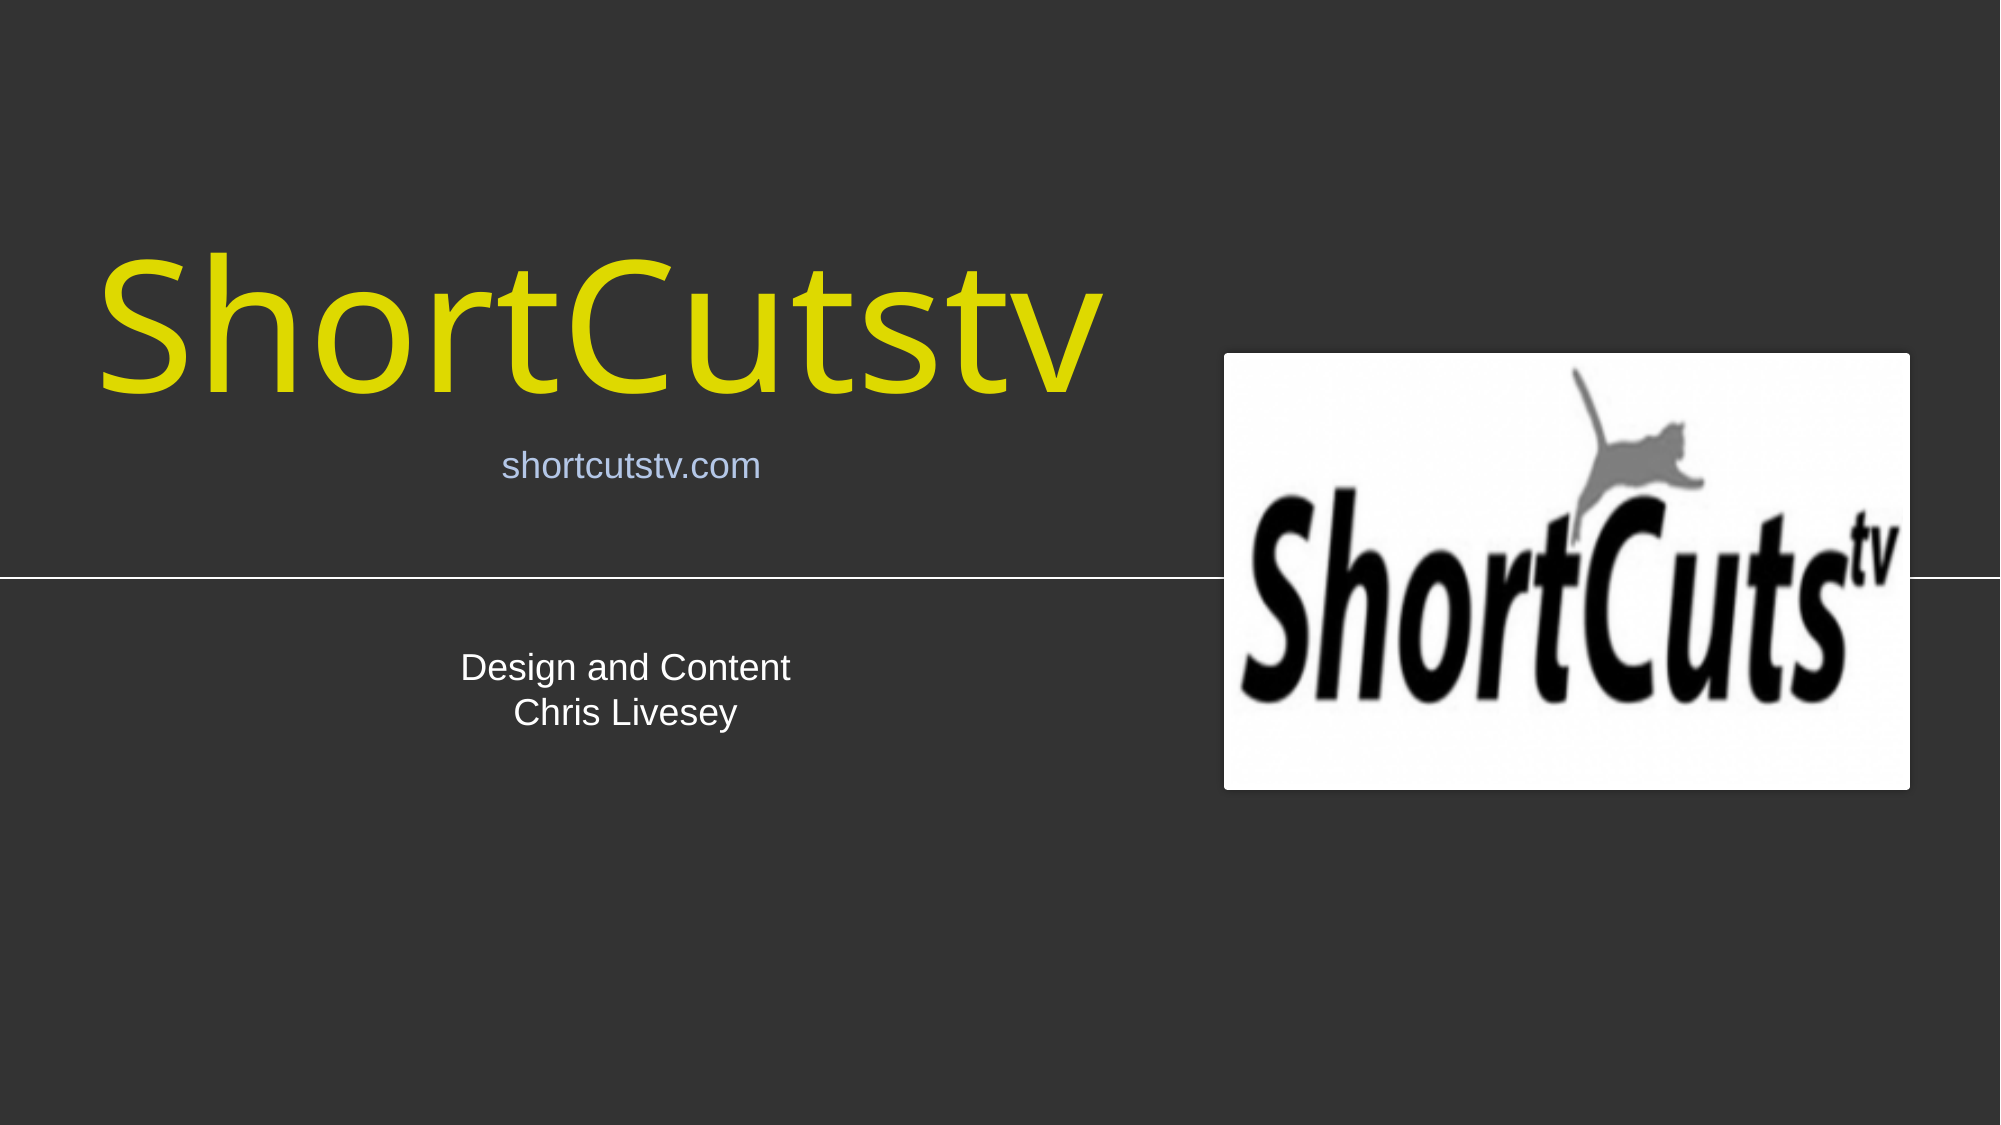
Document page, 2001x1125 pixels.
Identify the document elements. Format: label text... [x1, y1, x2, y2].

text_box Design and Content Chris Livesey [189, 635, 1025, 741]
picture [1230, 359, 1904, 784]
text_box shortcutstv.com [486, 433, 844, 494]
text_box ShortCutstv [0, 201, 1325, 437]
text_box [486, 438, 782, 496]
